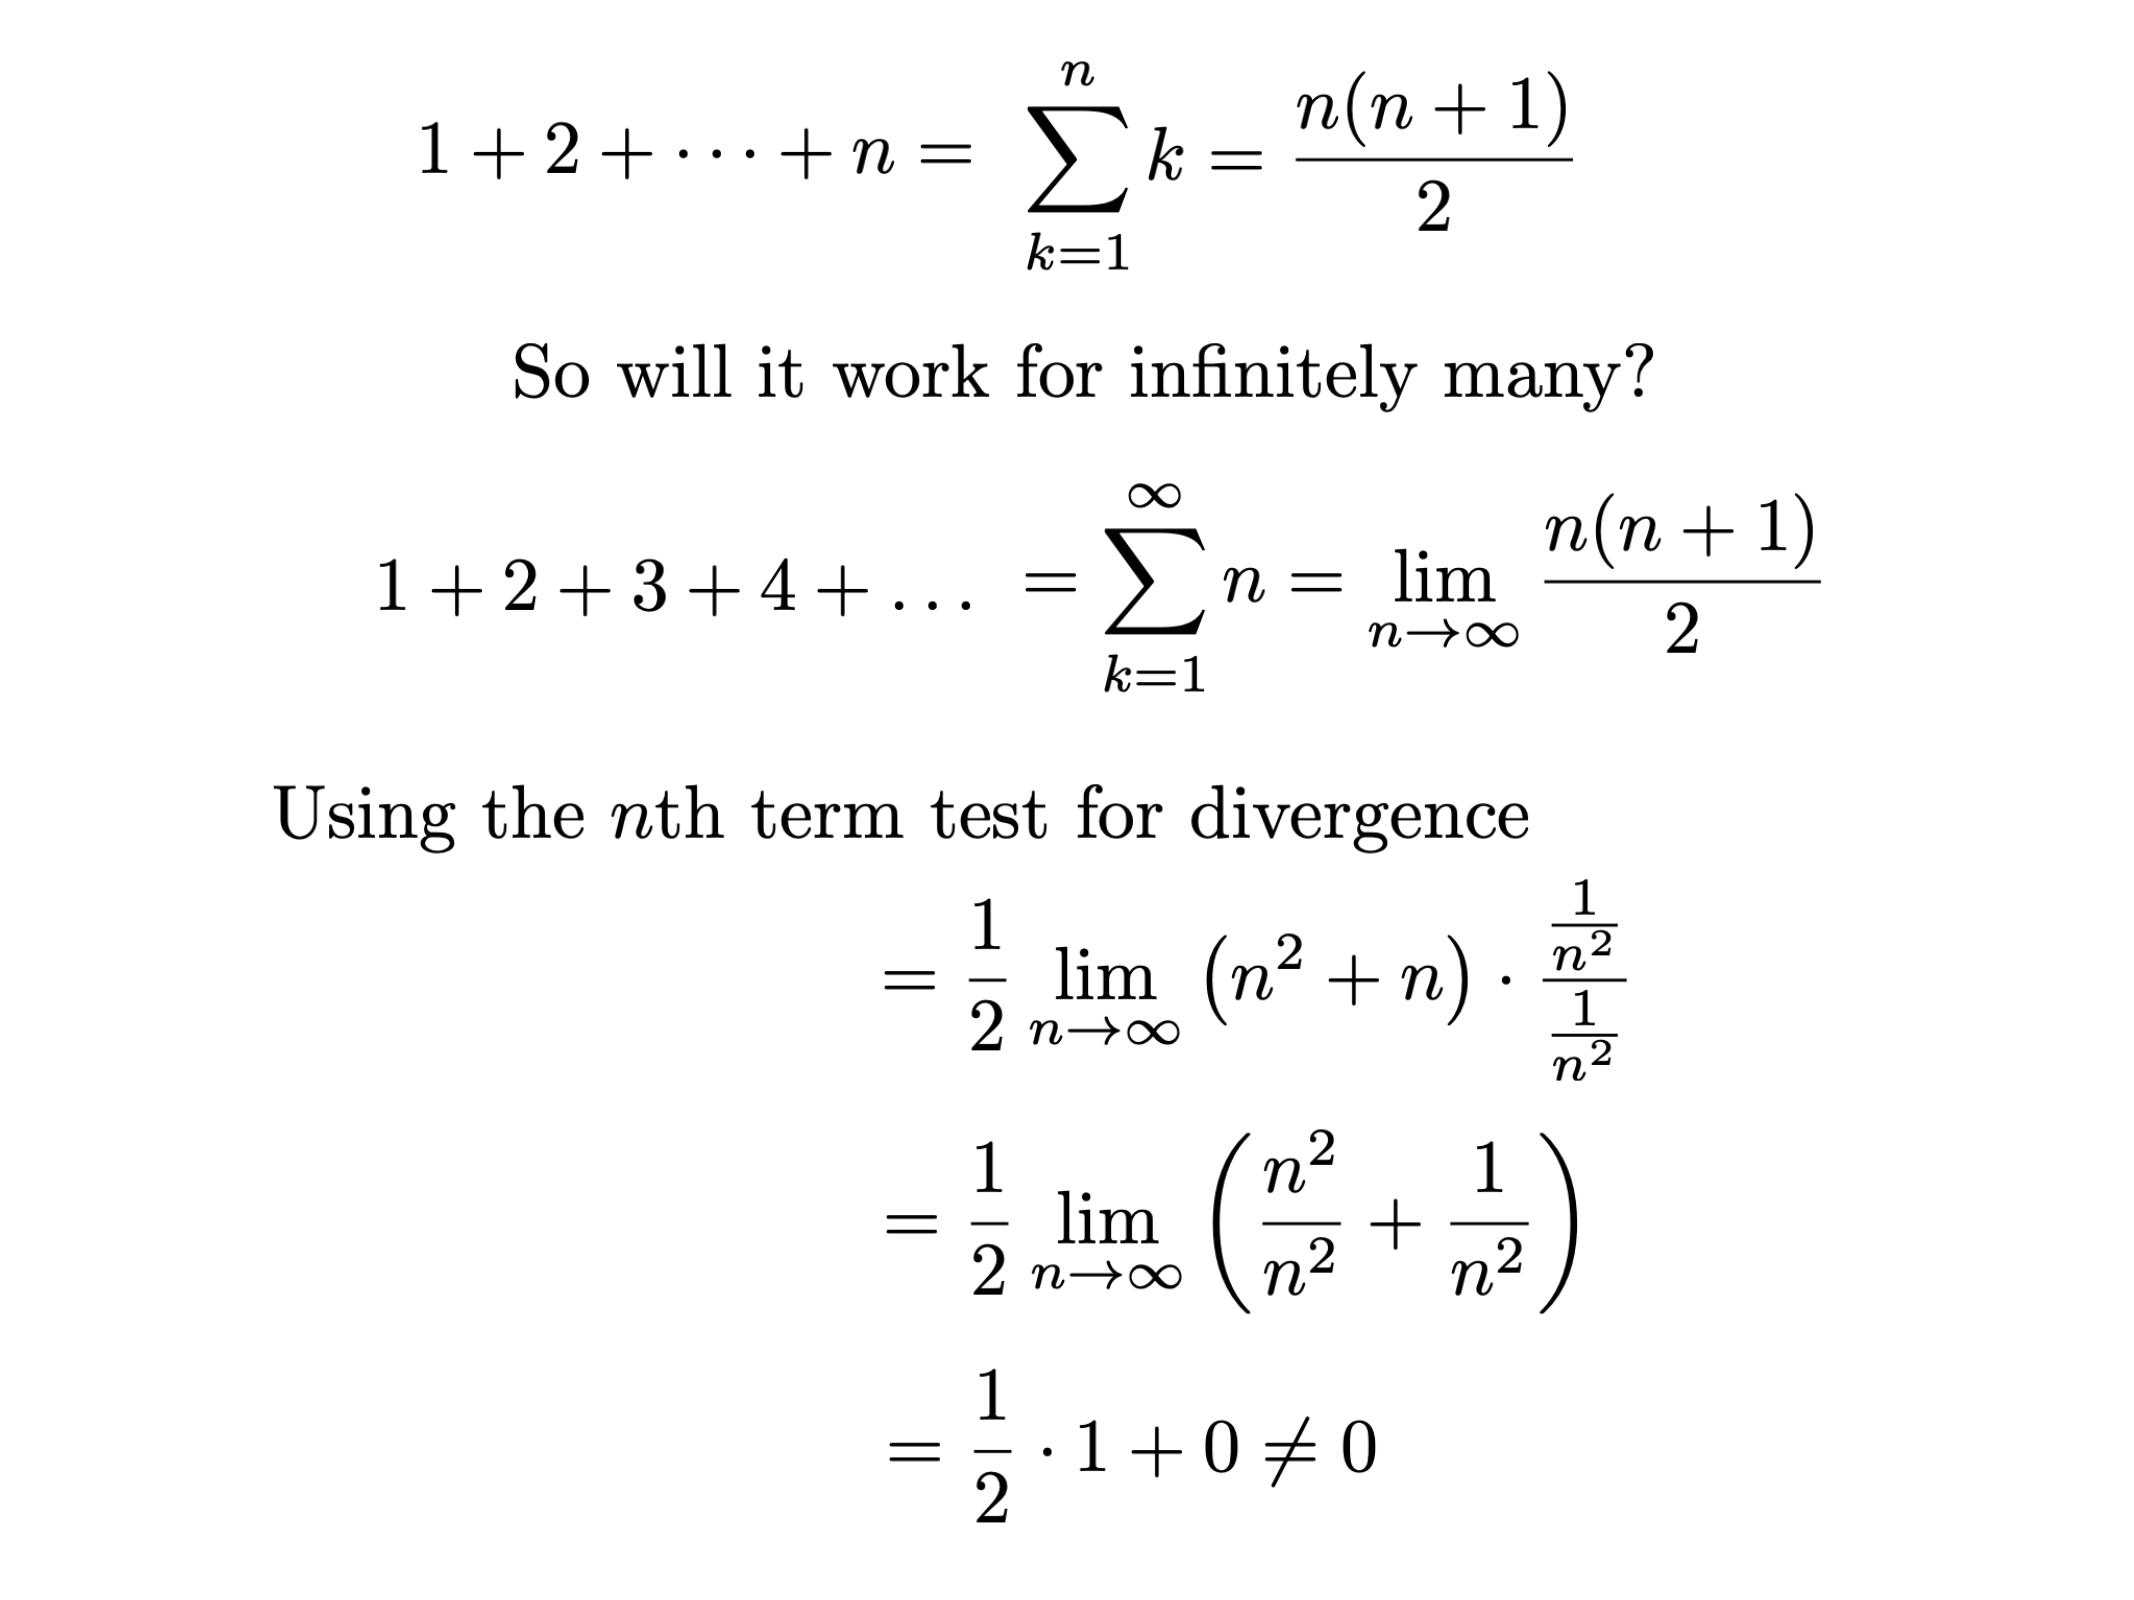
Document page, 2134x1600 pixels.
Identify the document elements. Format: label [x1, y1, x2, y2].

picture [253, 757, 1649, 1556]
picture [399, 93, 994, 213]
picture [1006, 33, 1595, 303]
picture [1004, 455, 1843, 725]
picture [494, 316, 1674, 444]
picture [358, 530, 993, 650]
